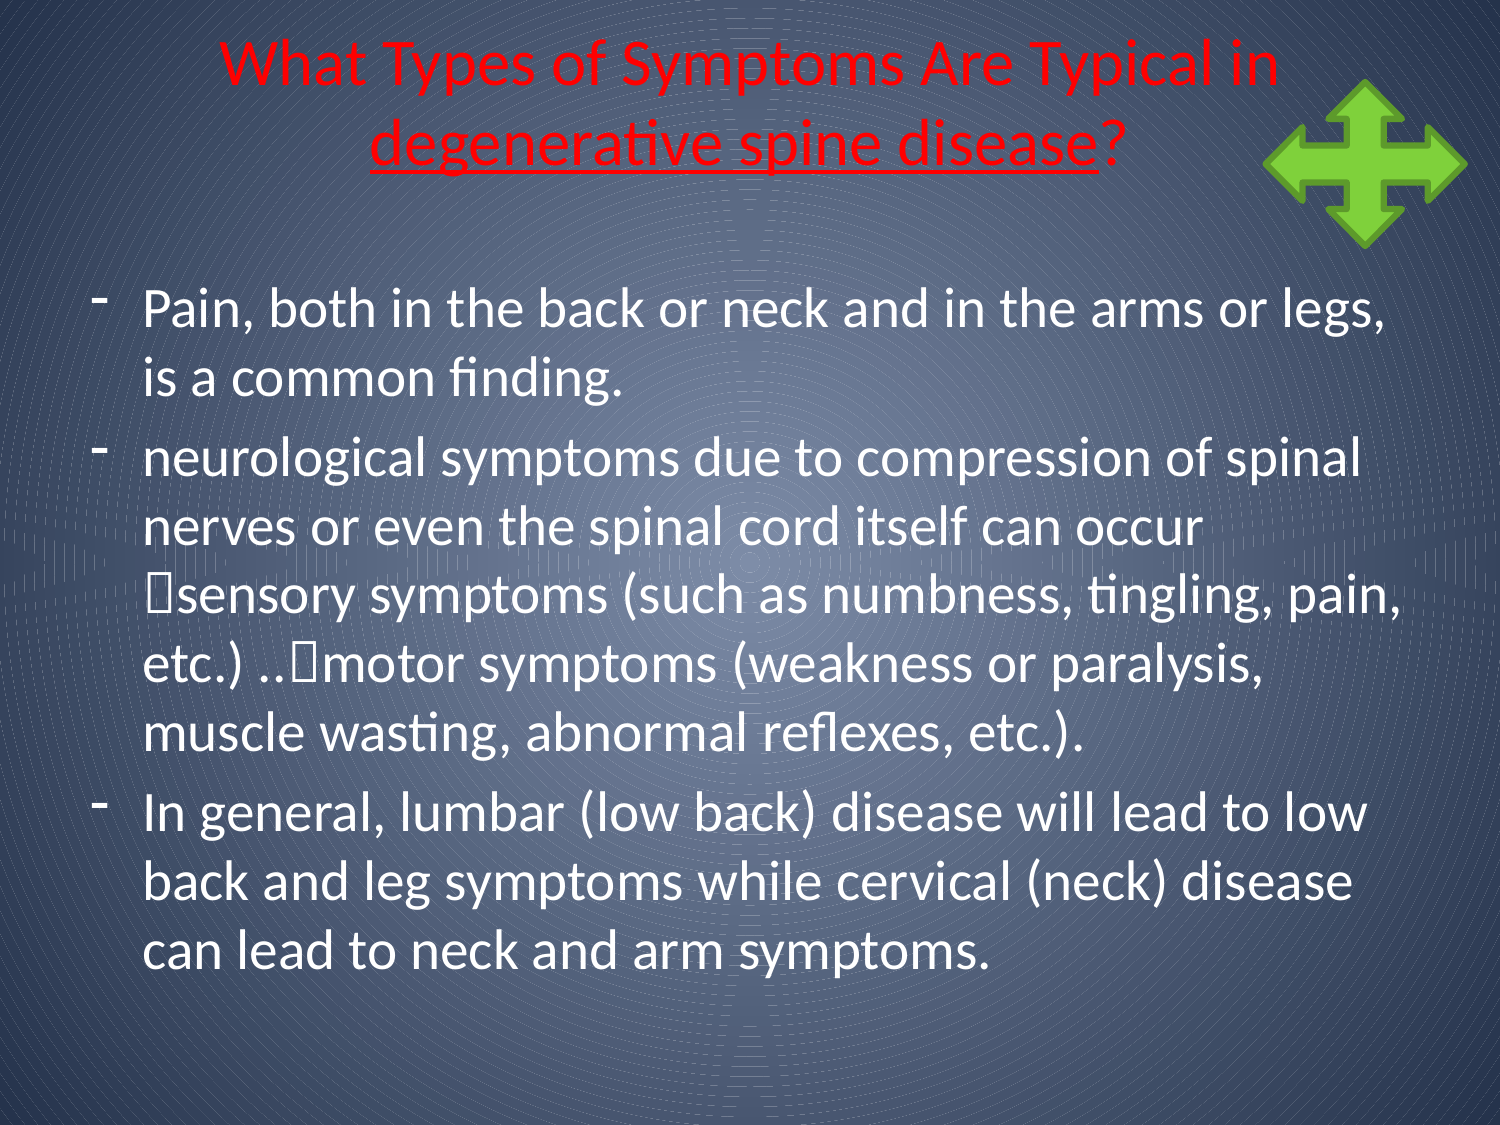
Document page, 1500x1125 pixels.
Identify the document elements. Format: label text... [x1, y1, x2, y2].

list Pain, both in the back or neck and in the arms or legs, is a common finding. neurological symptoms due to compression of spinal nerves or even the spinal cord itself can occur sensory symptoms (such as numbness, tingling, pain, etc.) ..motor symptoms (weakness or paralysis, muscle wasting, abnormal reflexes, etc.). In general, lumbar (low back) disease will lead to low back and leg symptoms while cervical (neck) disease can lead to neck and arm symptoms. [75, 262, 1425, 1005]
title What Types of Symptoms Are Typical in degenerative spine disease? [75, 45, 1425, 233]
text_box [1262, 78, 1468, 250]
